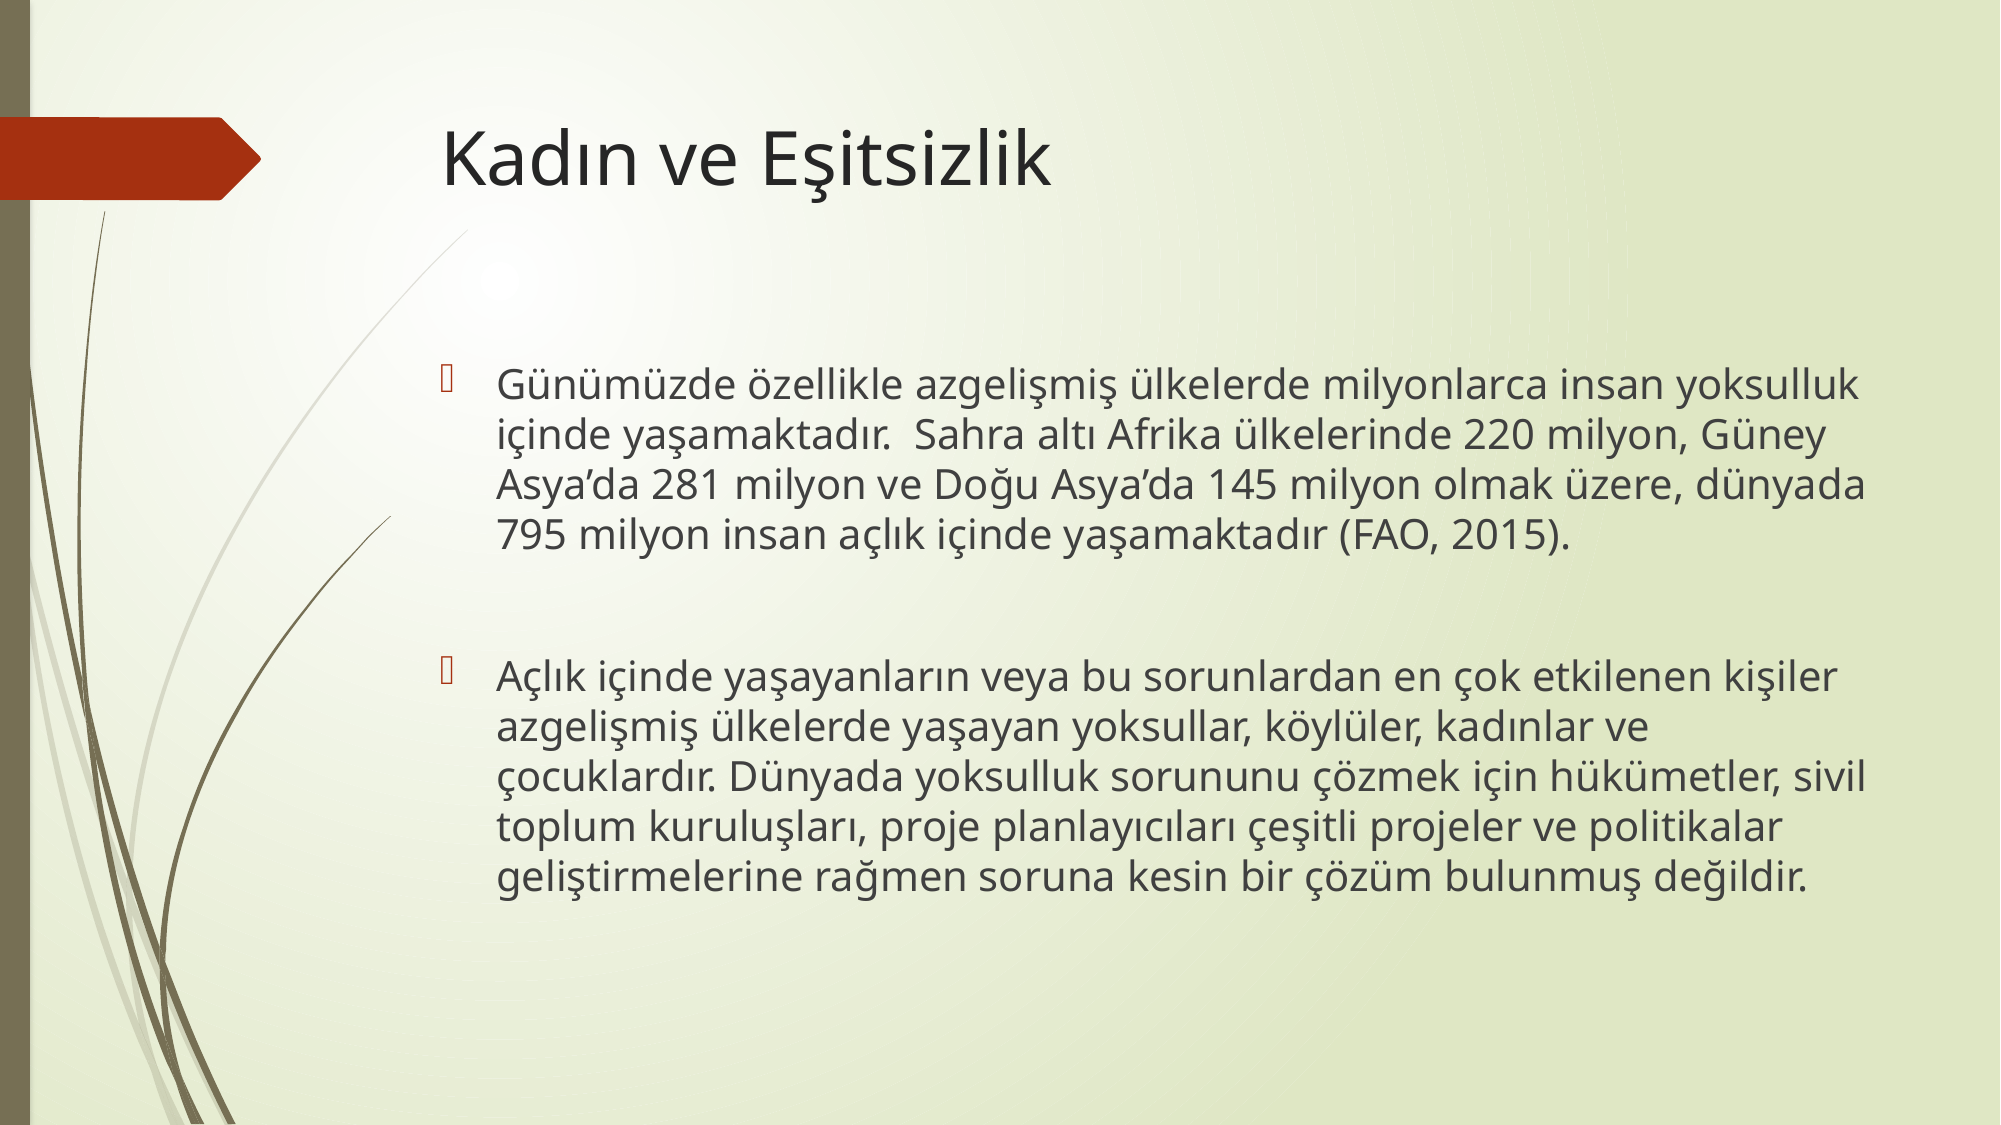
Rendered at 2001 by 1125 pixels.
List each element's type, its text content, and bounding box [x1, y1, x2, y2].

title Kadın ve Eşitsizlik [425, 102, 1888, 313]
list Günümüzde özellikle azgelişmiş ülkelerde milyonlarca insan yoksulluk içinde yaşamaktadır. Sahra altı Afrika ülkelerinde 220 milyon, Güney Asya’da 281 milyon ve Doğu Asya’da 145 milyon olmak üzere, dünyada 795 milyon insan açlık içinde yaşamaktadır (FAO, 2015). Açlık içinde yaşayanların veya bu sorunlardan en çok etkilenen kişiler azgelişmiş ülkelerde yaşayan yoksullar, köylüler, kadınlar ve çocuklardır. Dünyada yoksulluk sorununu çözmek için hükümetler, sivil toplum kuruluşları, proje planlayıcıları çeşitli projeler ve politikalar geliştirmelerine rağmen soruna kesin bir çözüm bulunmuş değildir. [424, 350, 1888, 970]
